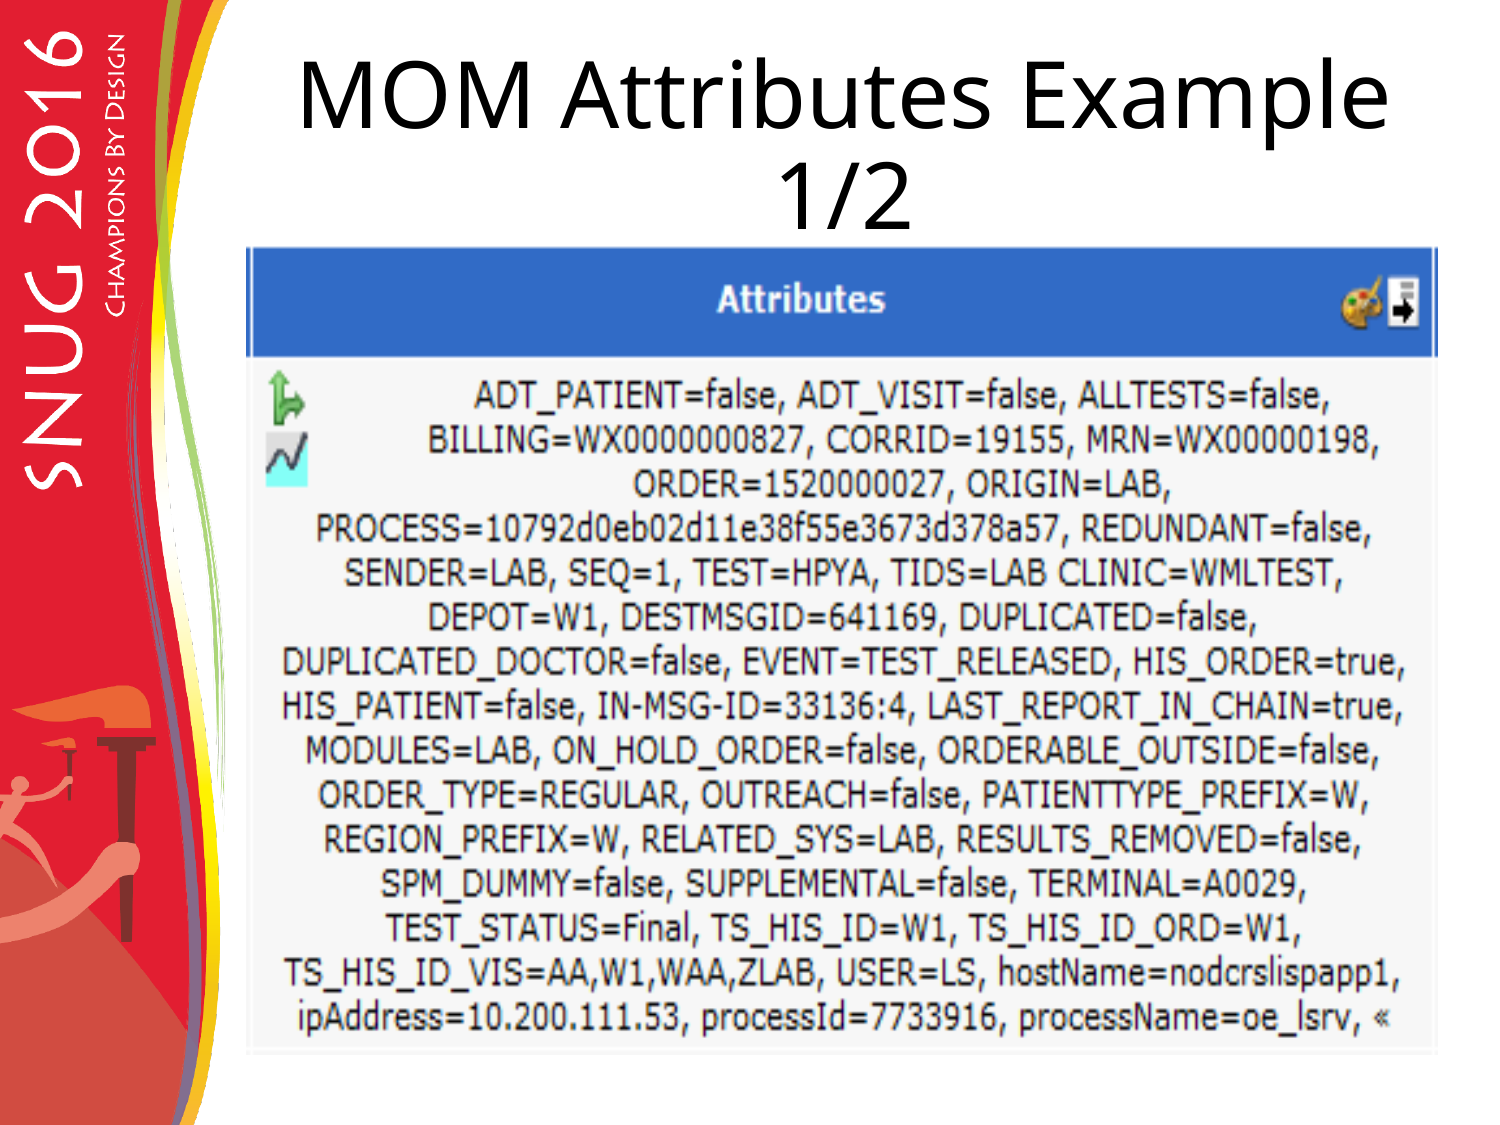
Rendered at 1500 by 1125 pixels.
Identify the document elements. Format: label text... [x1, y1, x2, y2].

picture [0, 0, 232, 1125]
title MOM Attributes Example 1/2 [202, 40, 1486, 258]
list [246, 242, 1438, 1055]
